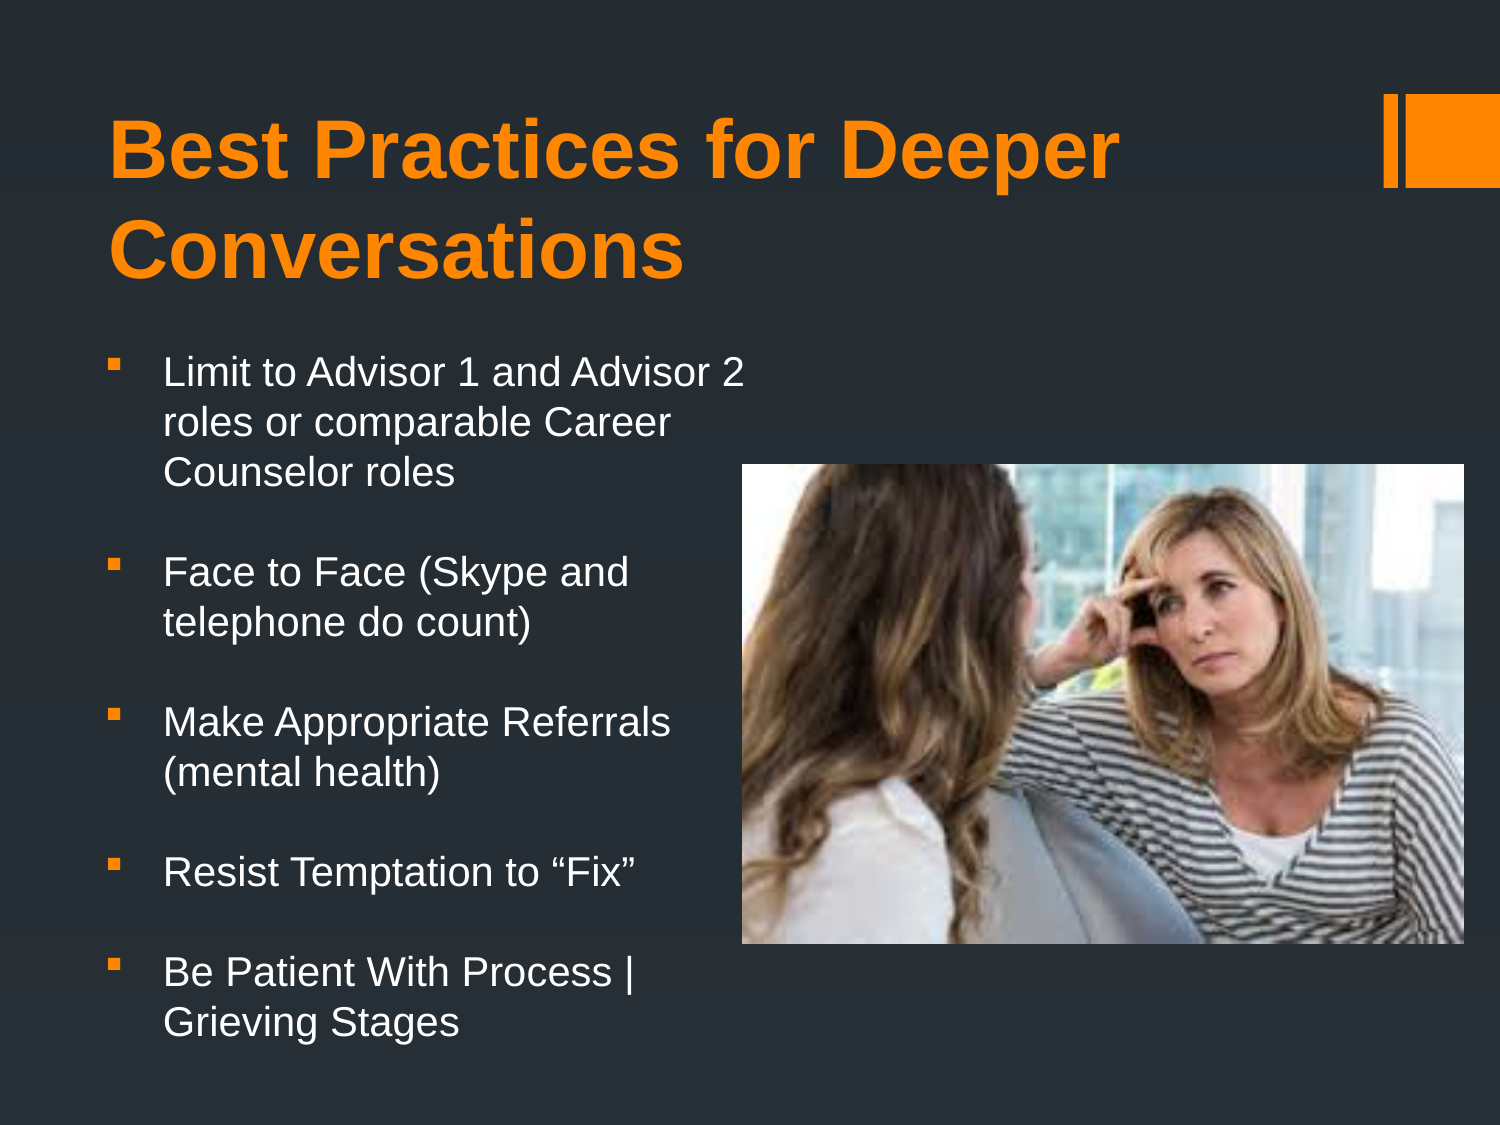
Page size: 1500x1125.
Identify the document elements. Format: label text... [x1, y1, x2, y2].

list Limit to Advisor 1 and Advisor 2 roles or comparable Career Counselor roles Face to Face (Skype and telephone do count) Make Appropriate Referrals (mental health) Resist Temptation to “Fix” Be Patient With Process | Grieving Stages [72, 329, 771, 1080]
picture [741, 464, 1465, 945]
title Best Practices for Deeper Conversations [93, 80, 1492, 174]
